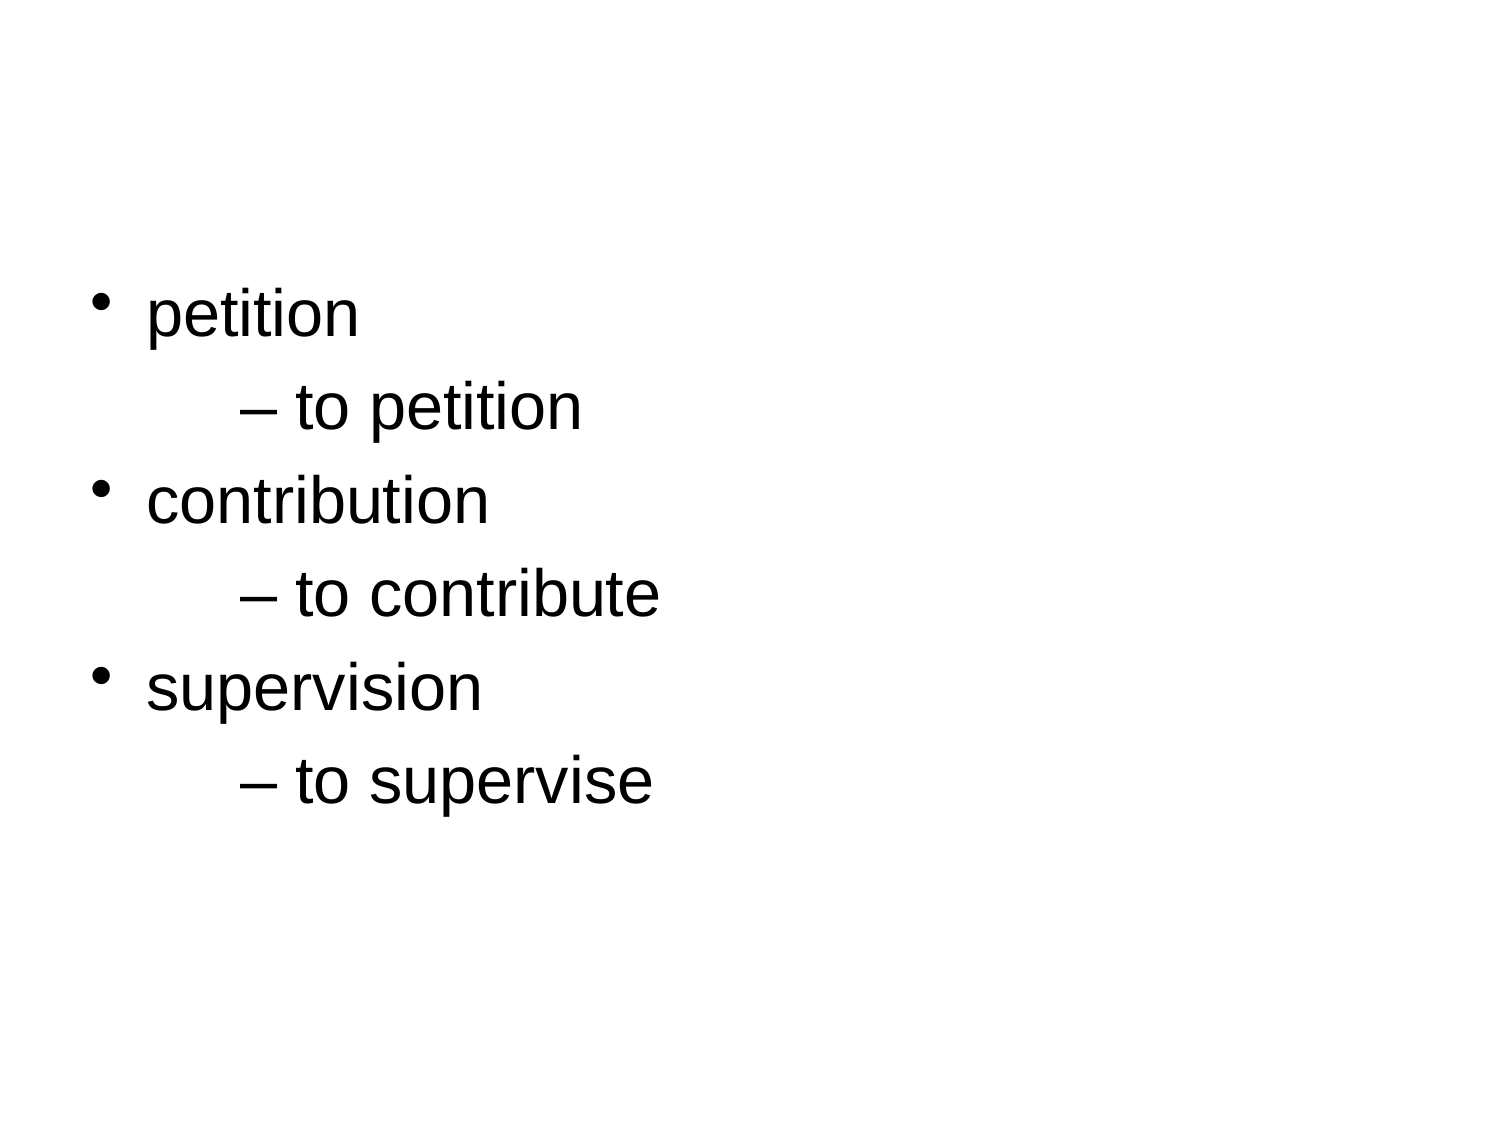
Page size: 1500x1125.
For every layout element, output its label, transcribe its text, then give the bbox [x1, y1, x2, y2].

list petition – to petition contribution – to contribute supervision – to supervise [75, 262, 1425, 1005]
